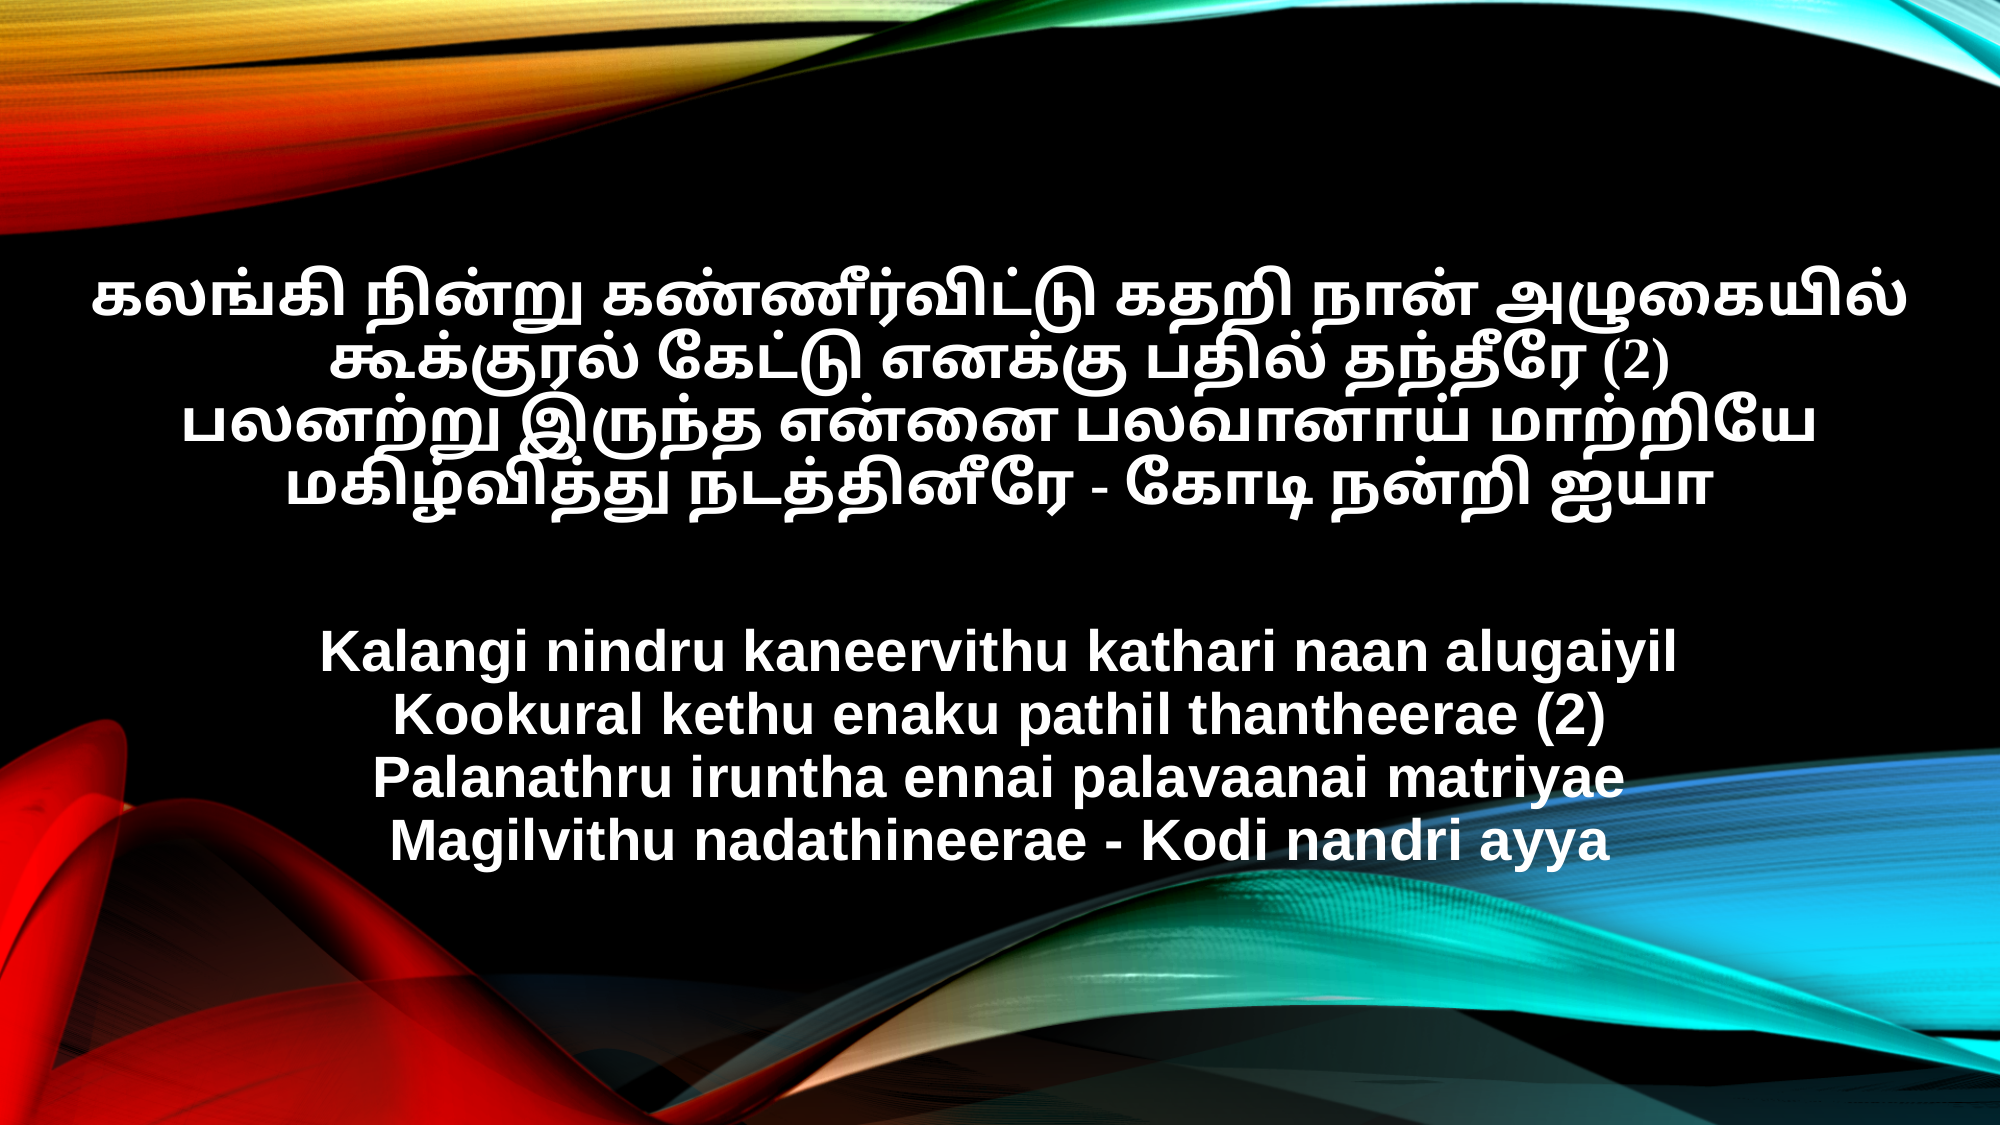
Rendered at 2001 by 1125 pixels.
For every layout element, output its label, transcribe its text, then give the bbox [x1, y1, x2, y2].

subtitle கலங்கி நின்று கண்ணீர்விட்டு கதறி நான் அழுகையில் கூக்குரல் கேட்டு எனக்கு பதில் தந்தீரே (2) பலனற்று இருந்த என்னை பலவானாய் மாற்றியே மகிழ்வித்து நடத்தினீரே - கோடி நன்றி ஐயா Kalangi nindru kaneervithu kathari naan alugaiyil Kookural kethu enaku pathil thantheerae (2) Palanathru iruntha ennai palavaanai matriyae Magilvithu nadathineerae - Kodi nandri ayya [0, 0, 2000, 1125]
